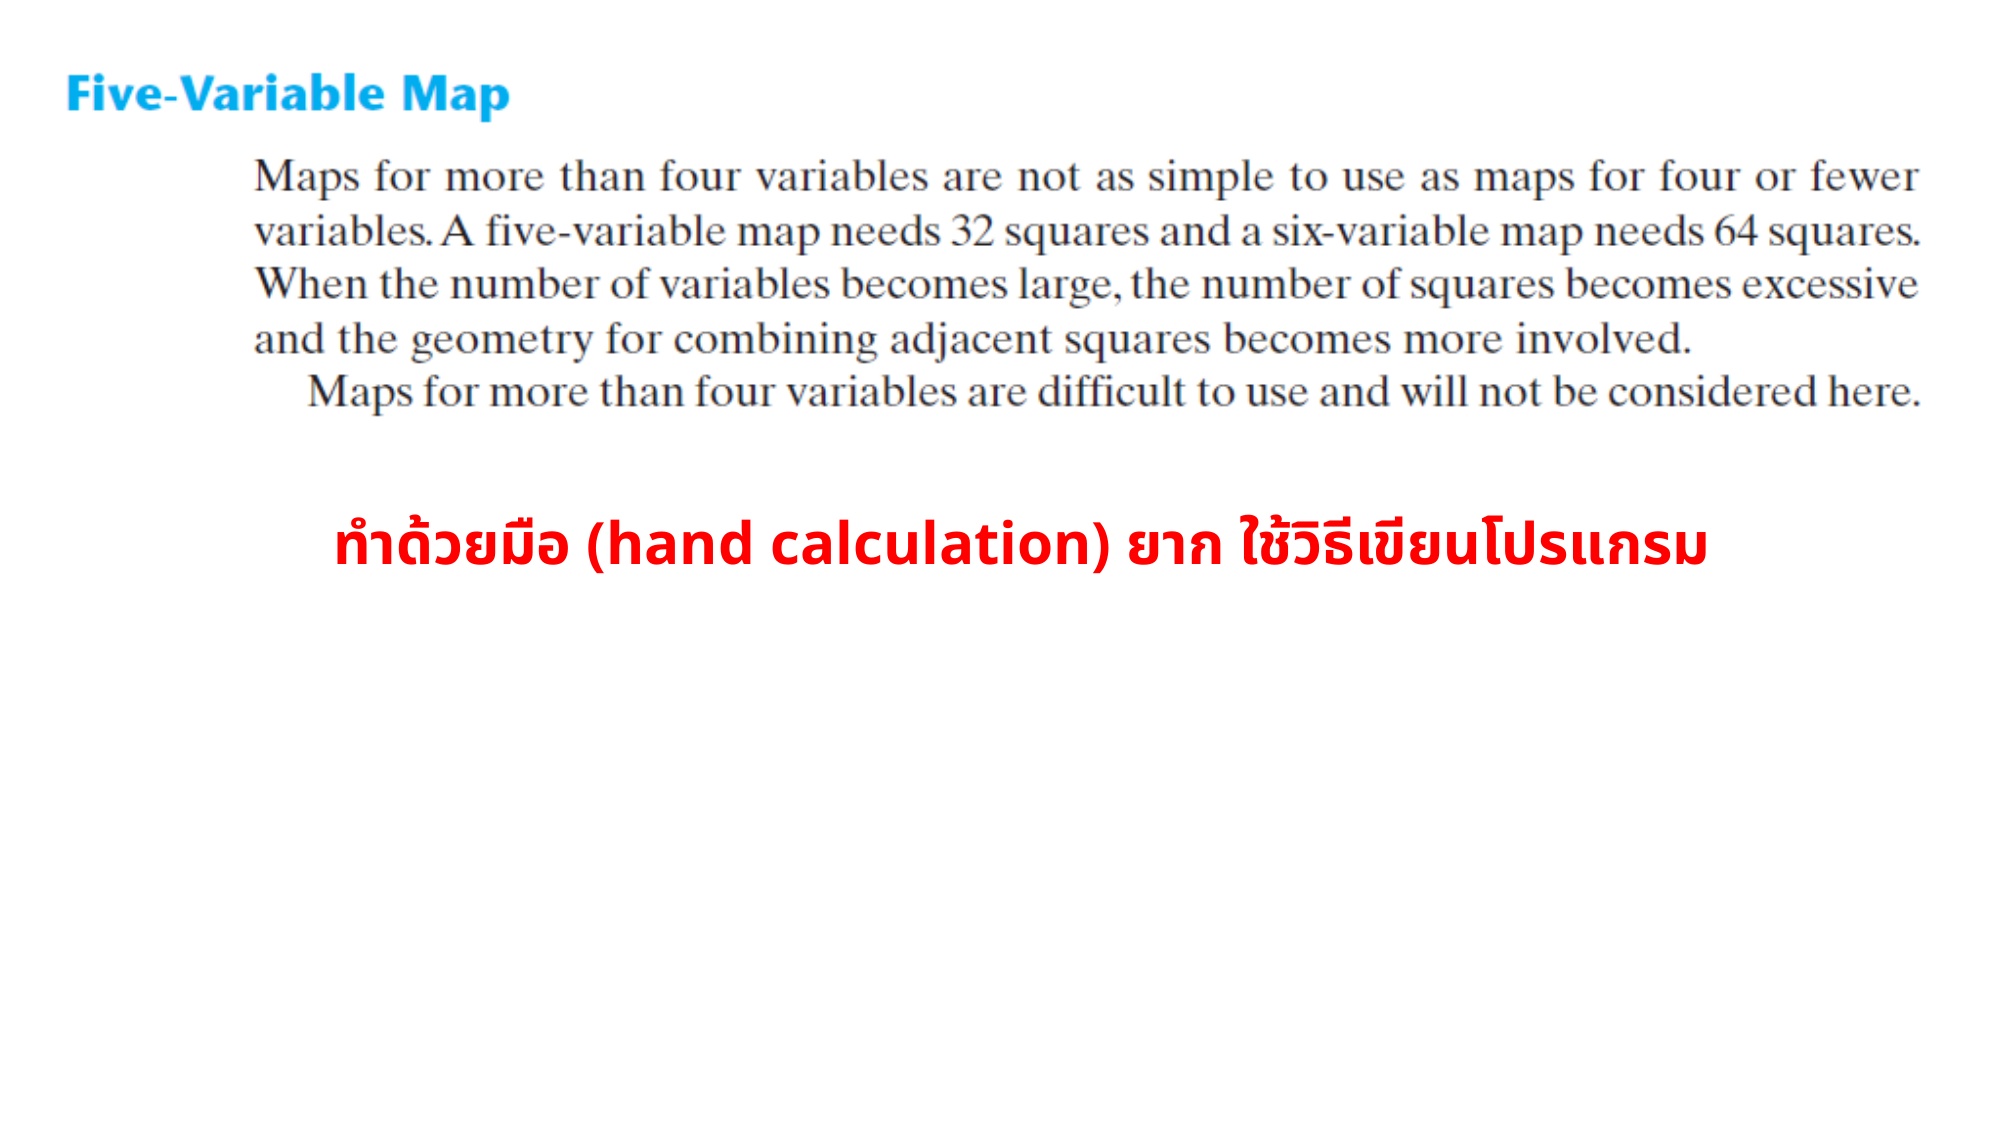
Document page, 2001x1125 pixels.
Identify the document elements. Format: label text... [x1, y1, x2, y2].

text_box ทำด้วยมือ (hand calculation) ยาก ใช้วิธีเขียนโปรแกรม [121, 498, 1922, 584]
picture [48, 54, 1944, 436]
